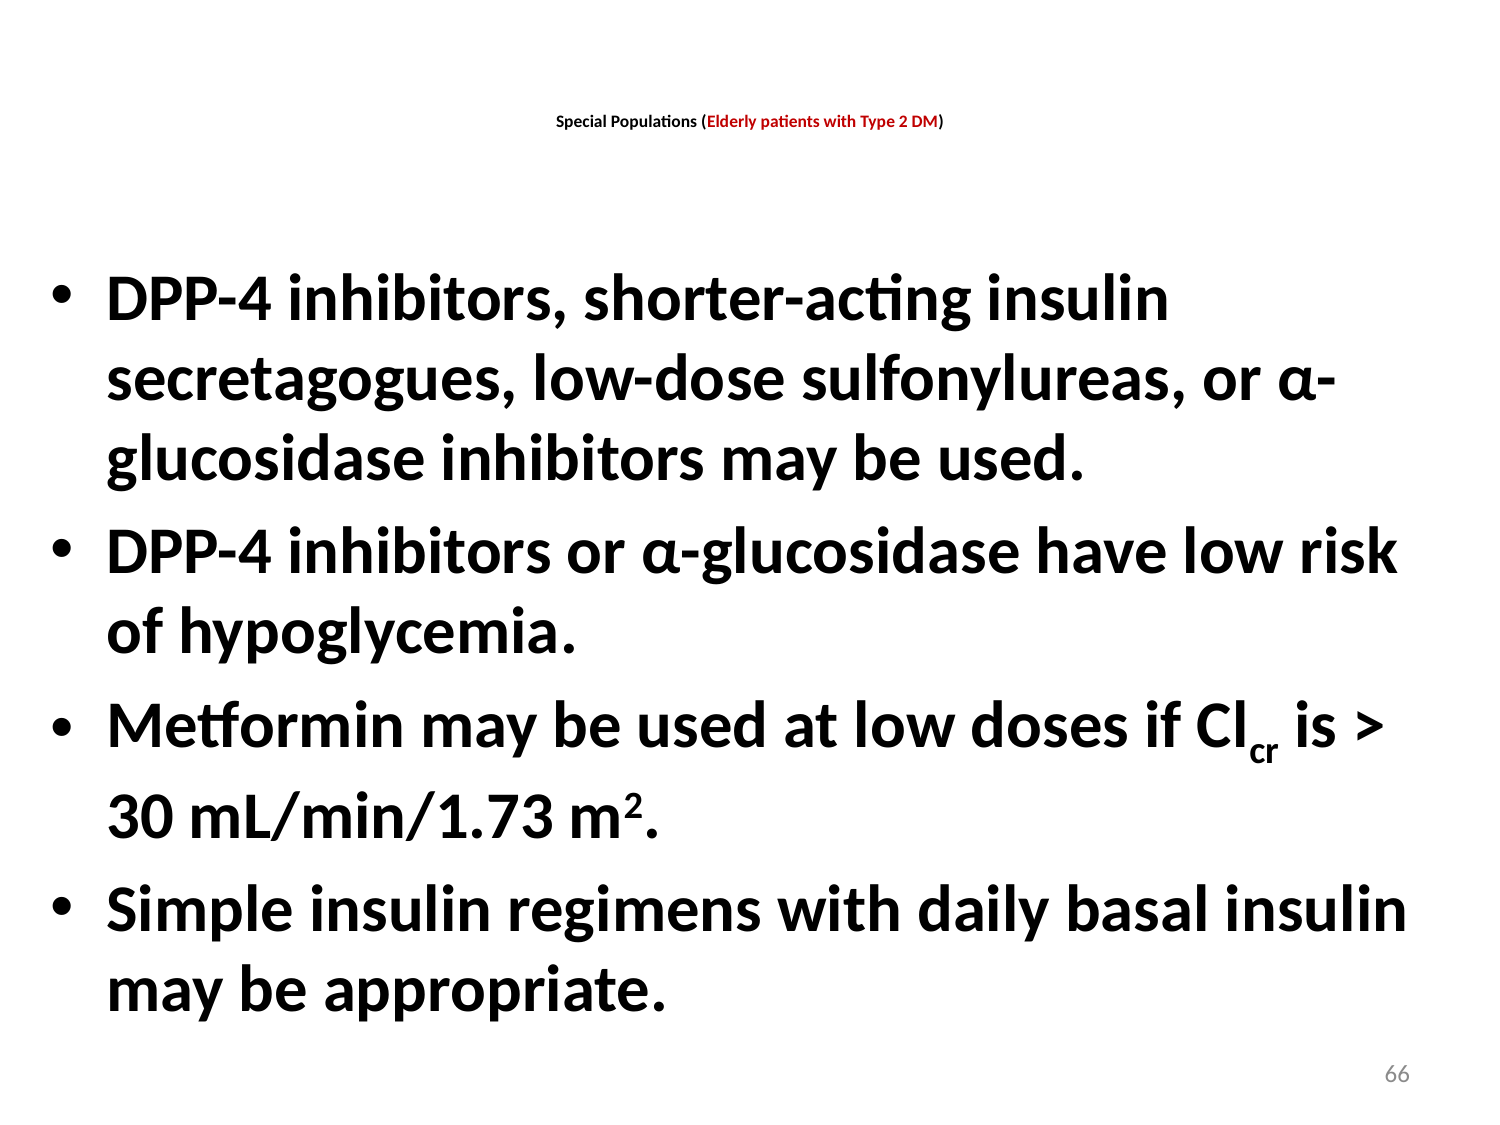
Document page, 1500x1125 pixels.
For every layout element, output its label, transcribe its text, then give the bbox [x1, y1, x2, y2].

slide_number 66 [1074, 1042, 1425, 1103]
list DPP-4 inhibitors, shorter-acting insulin secretagogues, low-dose sulfonylureas, or α-glucosidase inhibitors may be used. DPP-4 inhibitors or α-glucosidase have low risk of hypoglycemia. Metformin may be used at low doses if Clcr is > 30 mL/min/1.73 m2. Simple insulin regimens with daily basal insulin may be appropriate. [35, 246, 1477, 1102]
title Special Populations (Elderly patients with Type 2 DM) [23, 23, 1477, 211]
